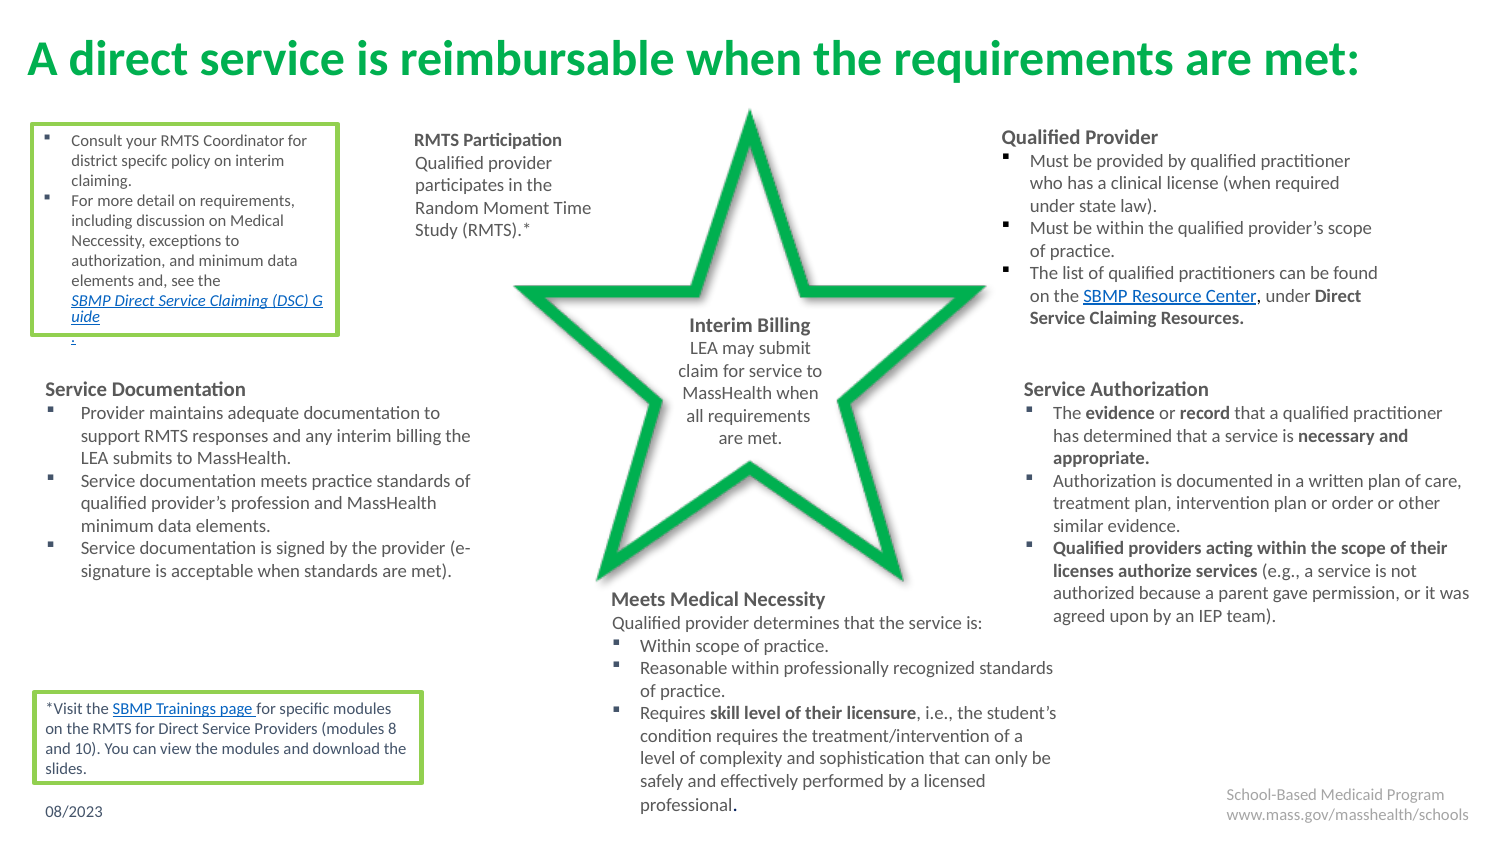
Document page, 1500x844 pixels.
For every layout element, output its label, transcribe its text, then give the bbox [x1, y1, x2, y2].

text_box Service Documentation Provider maintains adequate documentation to support RMTS responses and any interim billing the LEA submits to MassHealth. Service documentation meets practice standards of qualified provider’s profession and MassHealth minimum data elements. Service documentation is signed by the provider (e-signature is acceptable when standards are met). [34, 370, 460, 587]
text_box *Visit the SBMP Trainings page for specific modules on the RMTS for Direct Service Providers (modules 8 and 10). You can view the modules and download the slides. [34, 692, 422, 784]
text_box Qualified Provider Must be provided by qualified practitioner who has a clinical license (when required under state law). Must be within the qualified provider’s scope of practice. The list of qualified practitioners can be found on the SBMP Resource Center, under Direct Service Claiming Resources. [1040, 117, 1395, 334]
text_box RMTS Participation Qualified provider participates in the Random Moment Time Study (RMTS).* [402, 122, 460, 246]
picture [465, 60, 1035, 630]
text_box Meets Medical Necessity Qualified provider determines that the service is: Within scope of practice. Reasonable within professionally recognized standards of practice. Requires skill level of their licensure, i.e., the student’s condition requires the treatment/intervention of a level of complexity and sophistication that can only be safely and effectively performed by a licensed professional. [599, 632, 1068, 822]
text_box Service Authorization The evidence or record that a qualified practitioner has determined that a service is necessary and appropriate. Authorization is documented in a written plan of care, treatment plan, intervention plan or order or other similar evidence. Qualified providers acting within the scope of their licenses authorize services (e.g., a service is not authorized because a parent gave permission, or it was agreed upon by an IEP team). [1039, 370, 1481, 632]
text_box School-Based Medicaid Program www.mass.gov/masshealth/schools [1226, 783, 1476, 824]
text_box A direct service is reimbursable when the requirements are met: [16, 19, 1399, 91]
text_box Consult your RMTS Coordinator for district specifc policy on interim claiming. For more detail on requirements, including discussion on Medical Neccessity, exceptions to authorization, and minimum data elements and, see the SBMP Direct Service Claiming (DSC) Guide. [32, 124, 338, 335]
text_box 08/2023 [30, 793, 120, 828]
